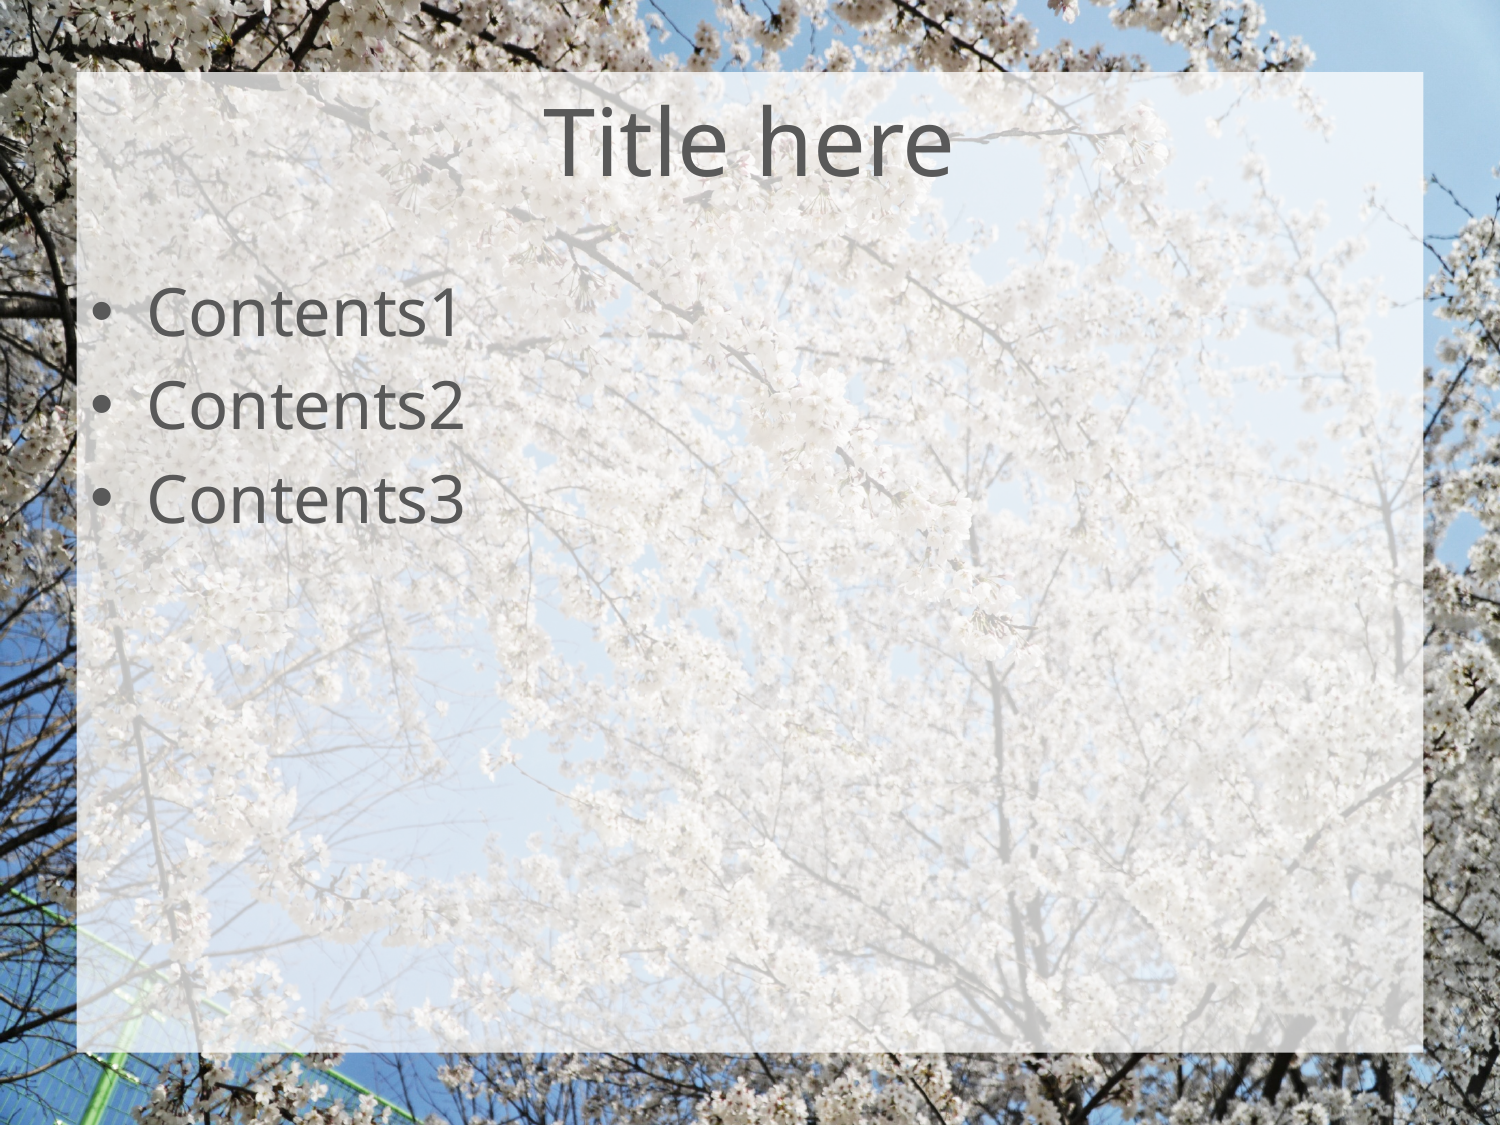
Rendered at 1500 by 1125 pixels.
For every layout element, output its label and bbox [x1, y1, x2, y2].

text_box [0, 0, 1500, 1125]
